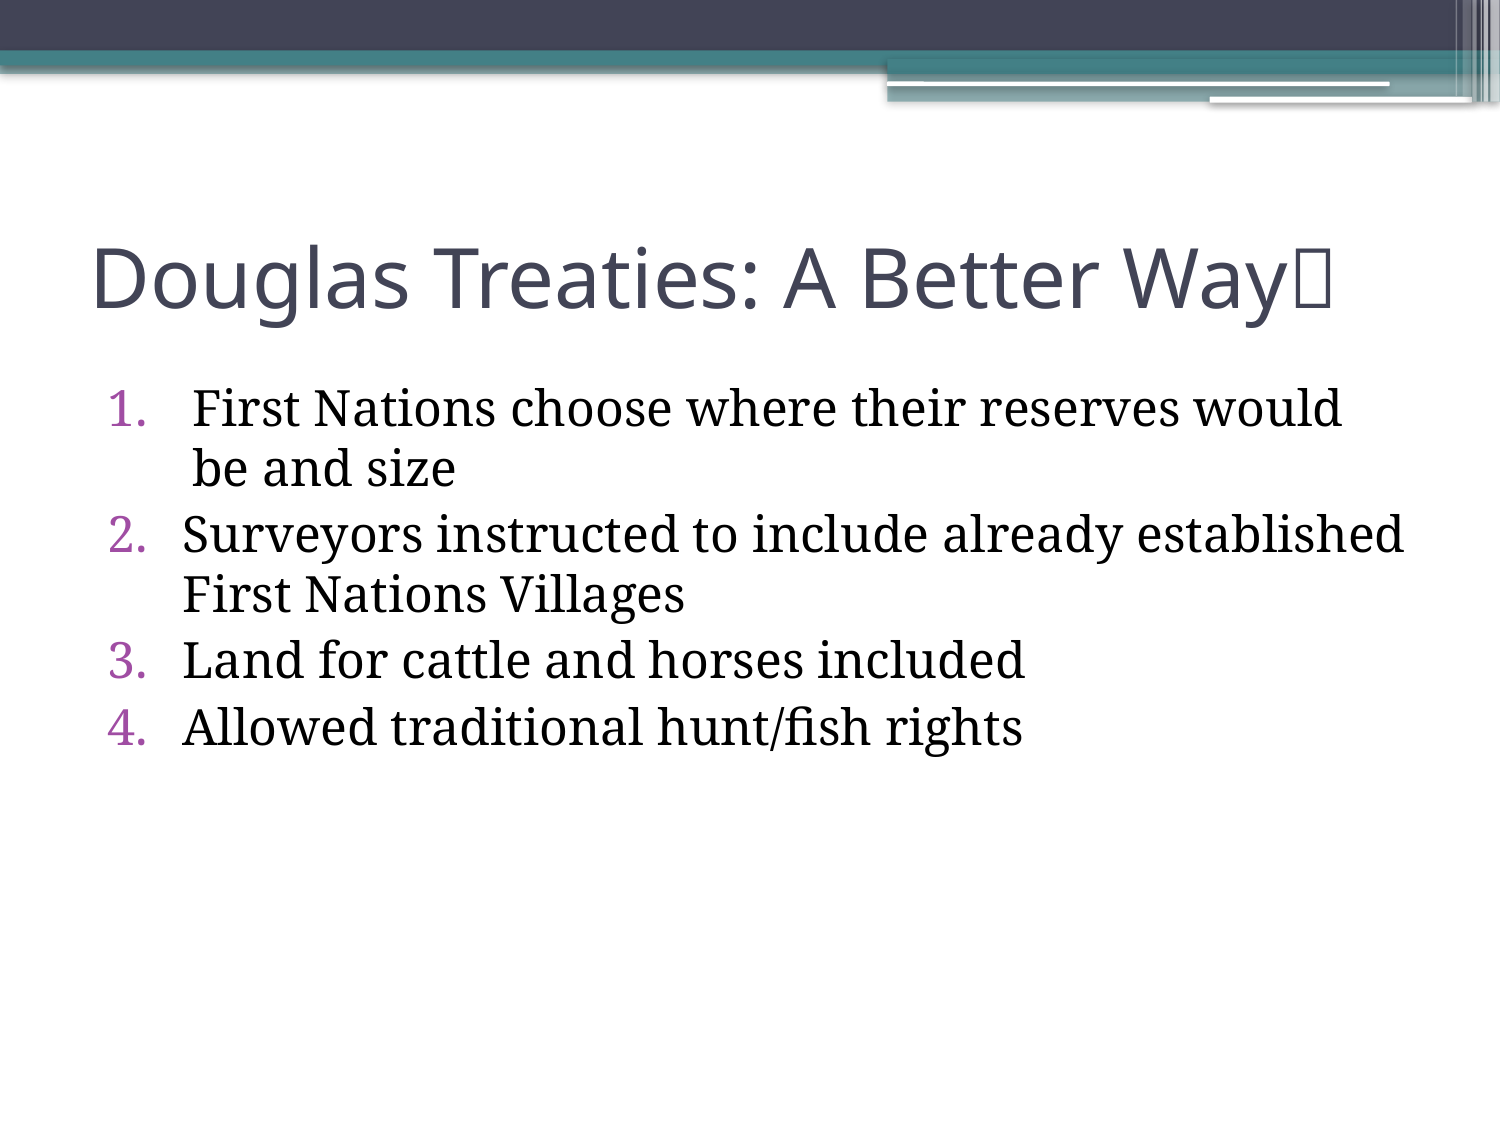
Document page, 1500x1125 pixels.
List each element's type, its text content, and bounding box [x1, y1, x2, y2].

title Douglas Treaties: A Better Way [75, 187, 1425, 363]
list First Nations choose where their reserves would be and size Surveyors instructed to include already established First Nations Villages Land for cattle and horses included Allowed traditional hunt/fish rights [75, 368, 1425, 1079]
